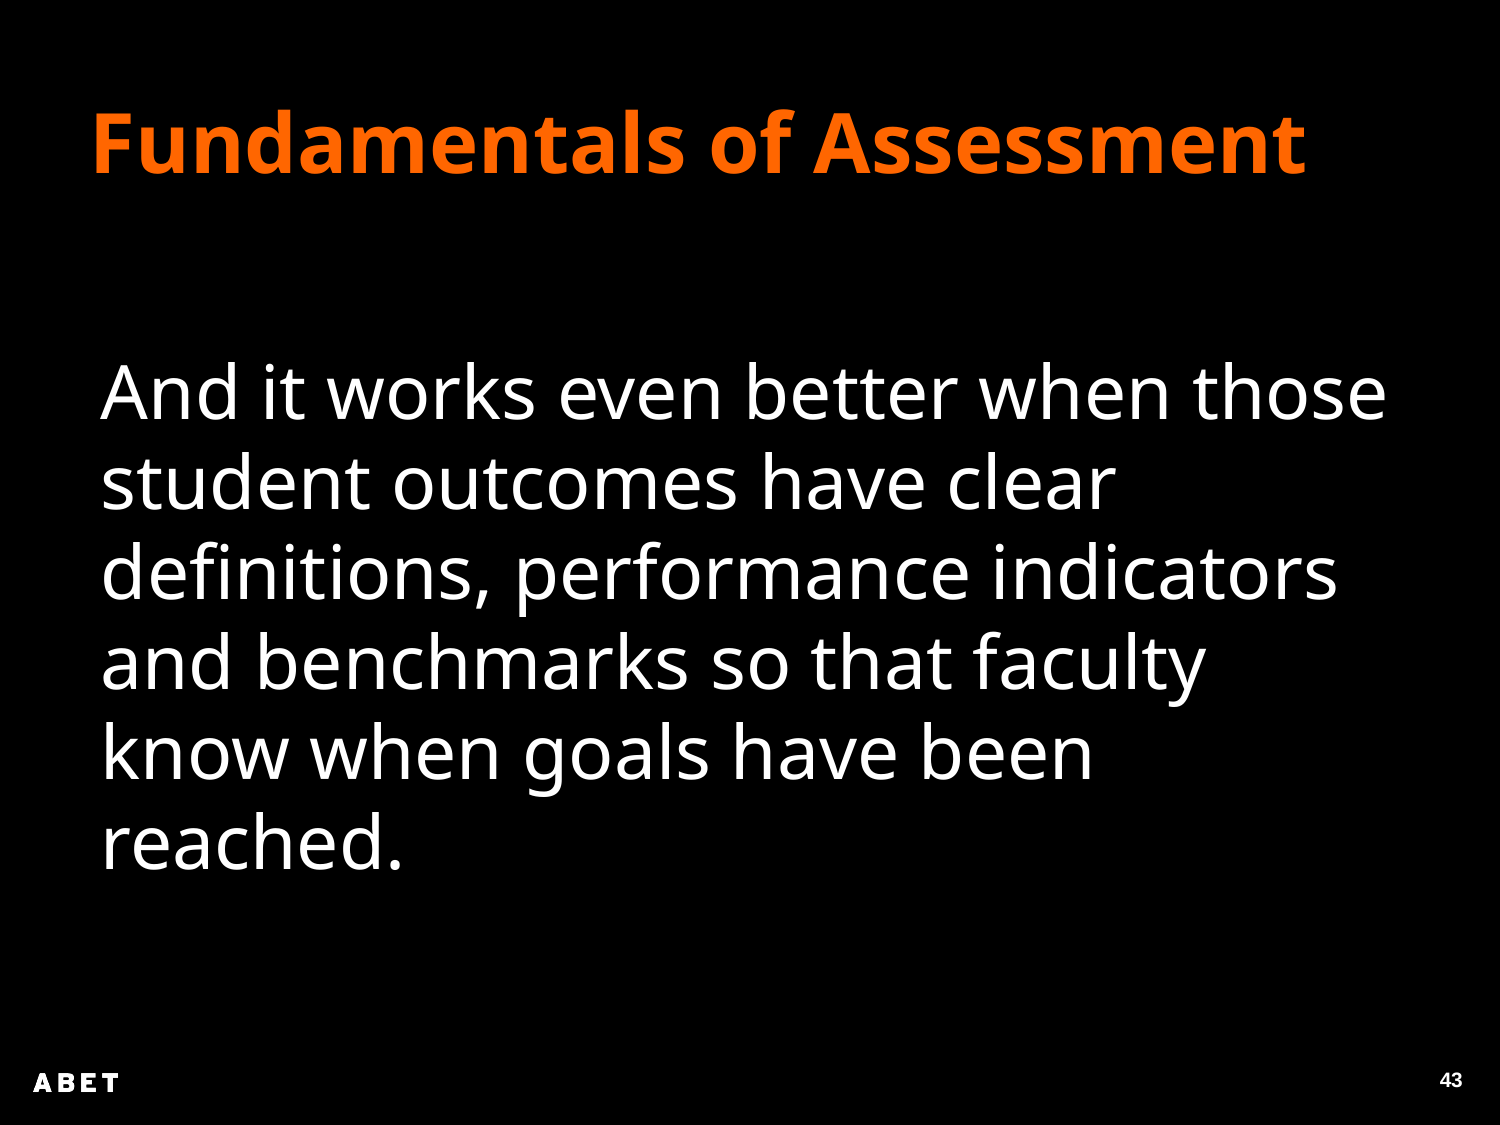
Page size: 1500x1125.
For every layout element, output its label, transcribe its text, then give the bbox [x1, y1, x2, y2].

list Fundamentals of Assessment [75, 82, 1425, 213]
list And it works even better when those student outcomes have clear definitions, performance indicators and benchmarks so that faculty know when goals have been reached. [80, 337, 1431, 1050]
